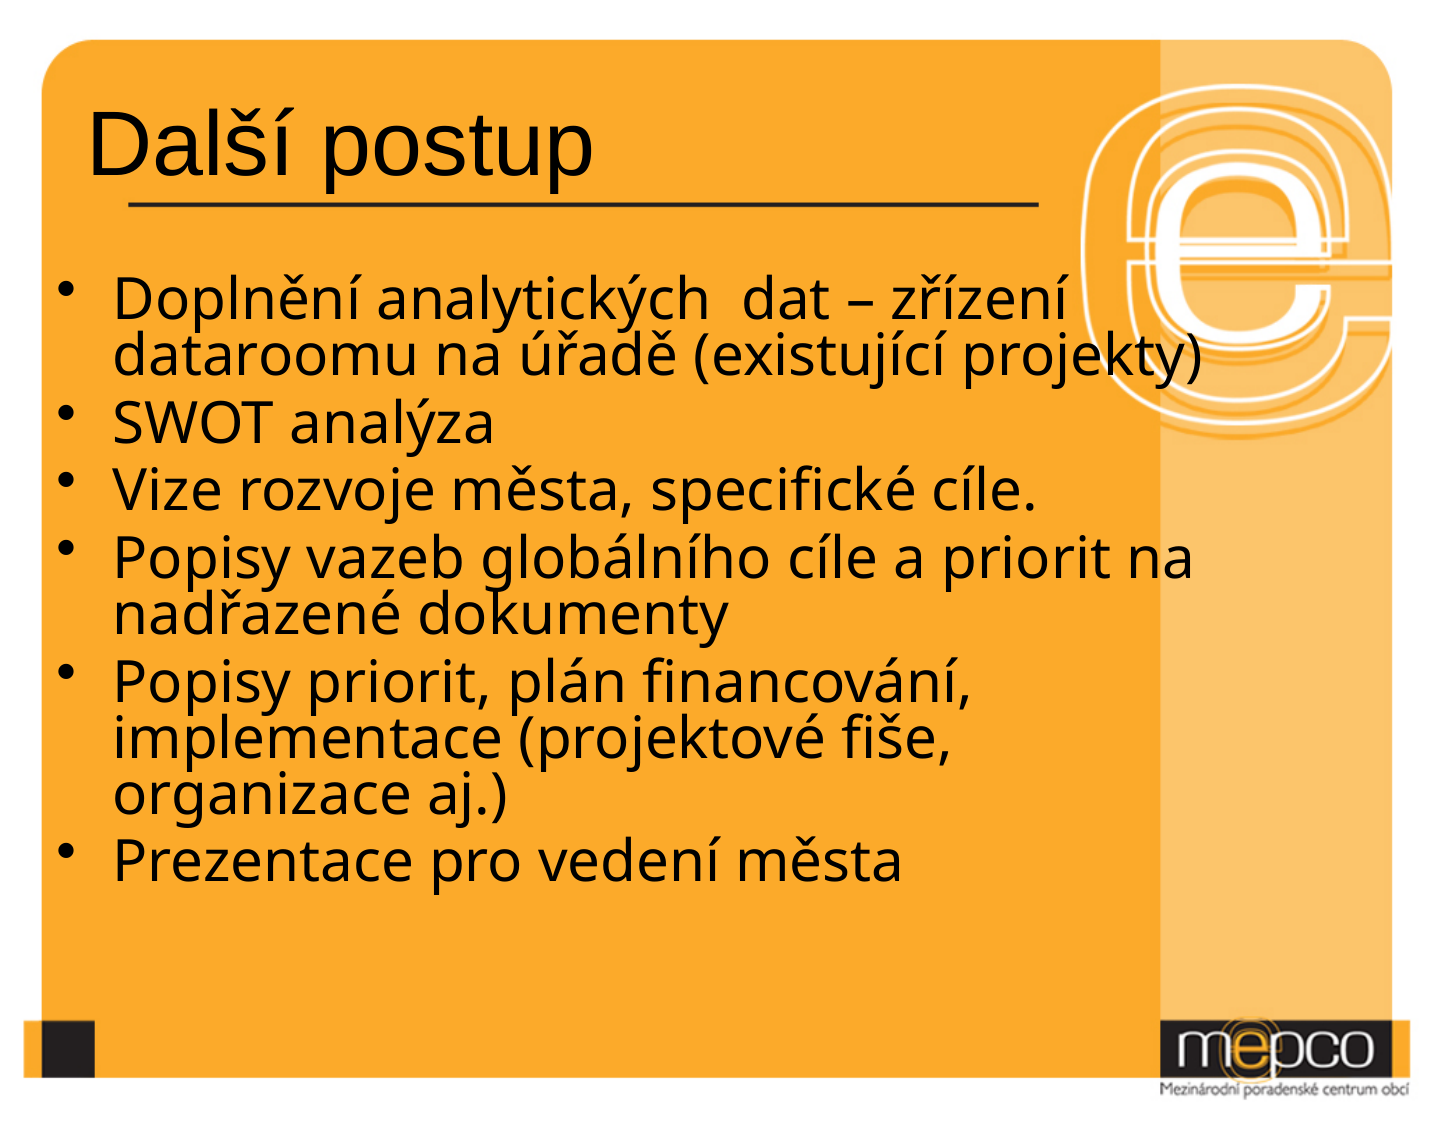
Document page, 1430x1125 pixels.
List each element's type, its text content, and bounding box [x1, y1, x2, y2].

list Doplnění analytických dat – zřízení dataroomu na úřadě (existující projekty) SWOT analýza Vize rozvoje města, specifické cíle. Popisy vazeb globálního cíle a priorit na nadřazené dokumenty Popisy priorit, plán financování, implementace (projektové fiše, organizace aj.) Prezentace pro vedení města [41, 267, 1282, 1012]
picture [0, 0, 1430, 1125]
title Další postup [71, 45, 1022, 233]
